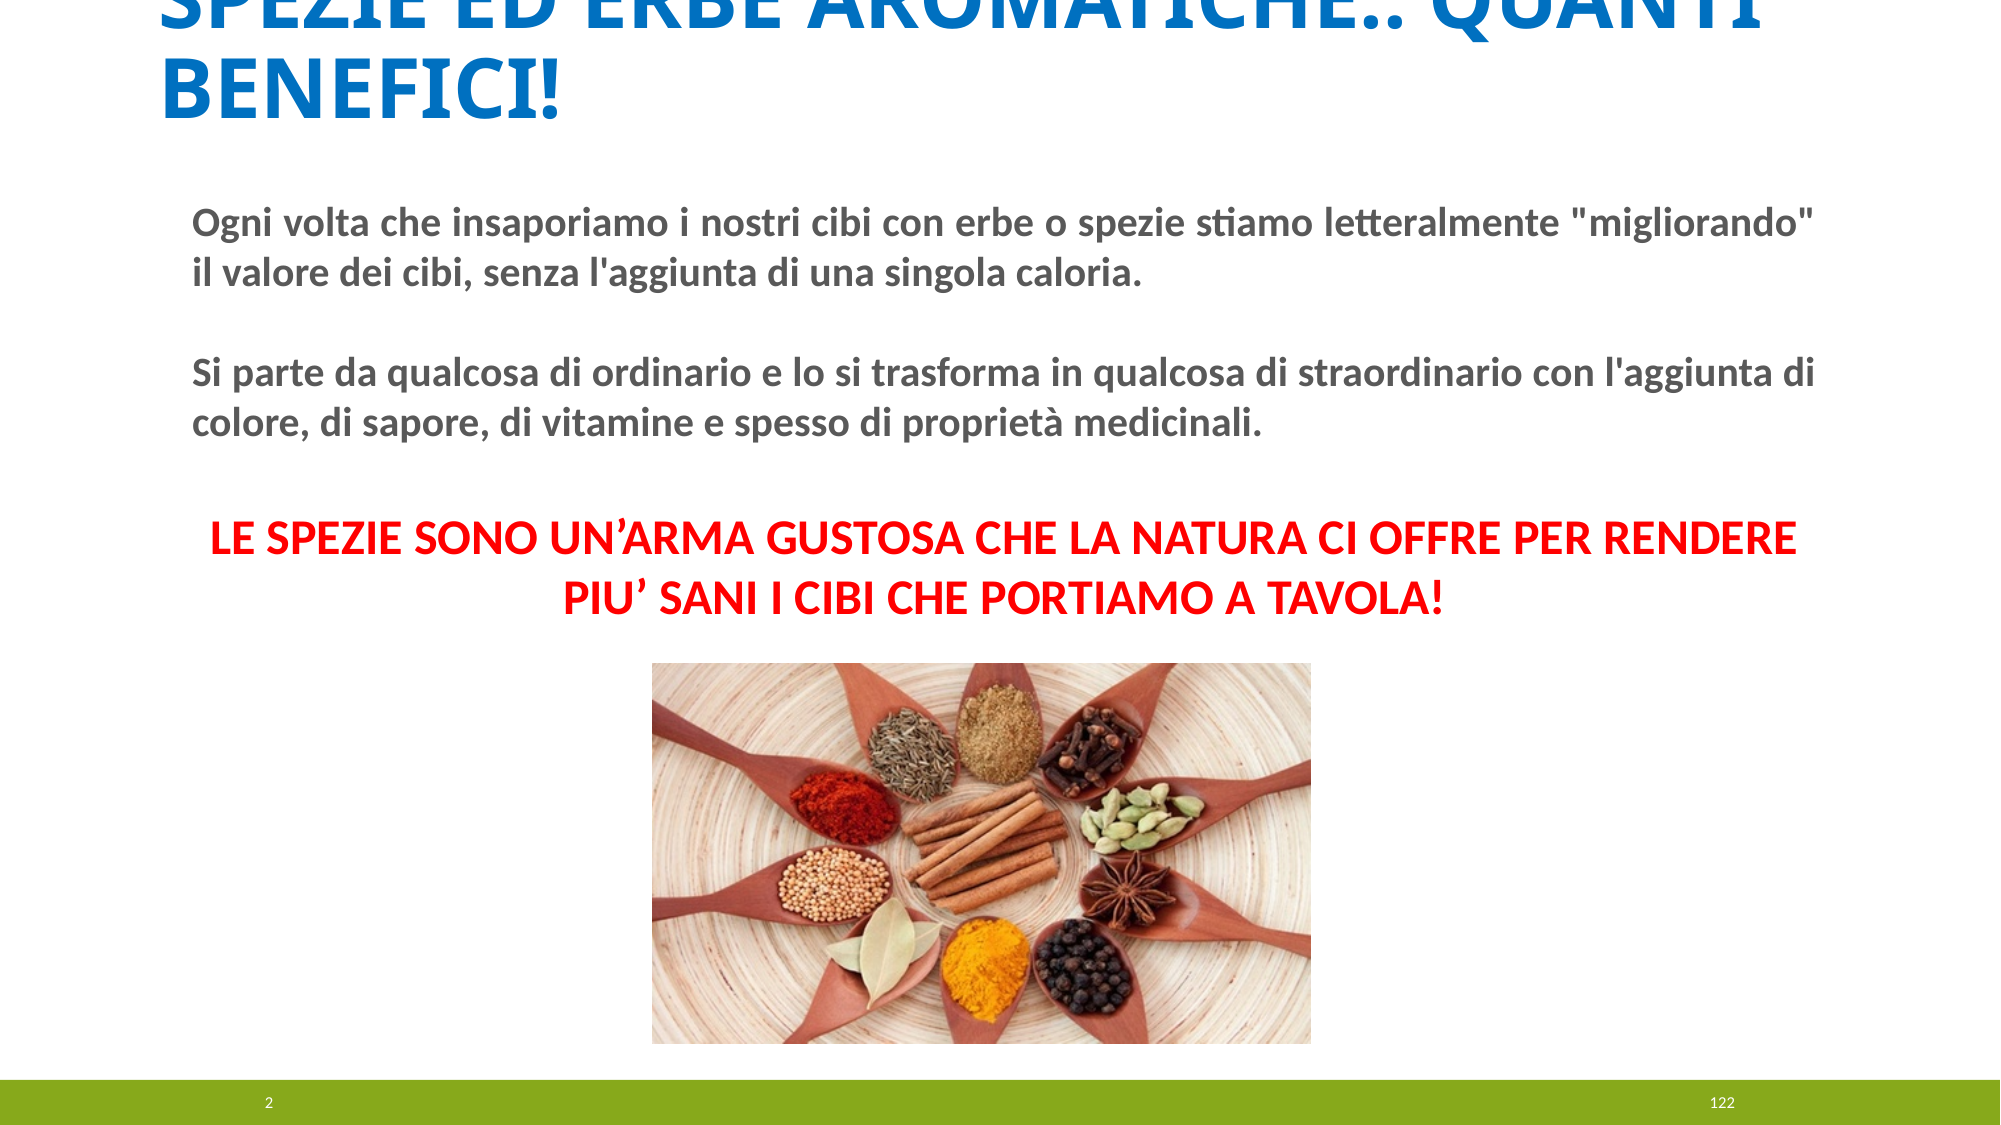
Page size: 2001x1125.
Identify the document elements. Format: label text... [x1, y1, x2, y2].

footer 2 [249, 1082, 1315, 1121]
picture [652, 663, 1311, 1044]
title SPEZIE ED ERBE AROMATICHE.. Quanti benefici! [143, 0, 1865, 145]
text_box Ogni volta che insaporiamo i nostri cibi con erbe o spezie stiamo letteralmente "migliorando" il valore dei cibi, senza l'aggiunta di una singola caloria. Si parte da qualcosa di ordinario e lo si trasforma in qualcosa di straordinario con l'aggiunta di colore, di sapore, di vitamine e spesso di proprietà medicinali. LE SPEZIE SONO UN’ARMA GUSTOSA CHE LA NATURA CI OFFRE PER RENDERE PIU’ SANI I CIBI CHE PORTIAMO A TAVOLA! [177, 187, 1832, 1052]
slide_number 122 [1623, 1082, 1750, 1121]
